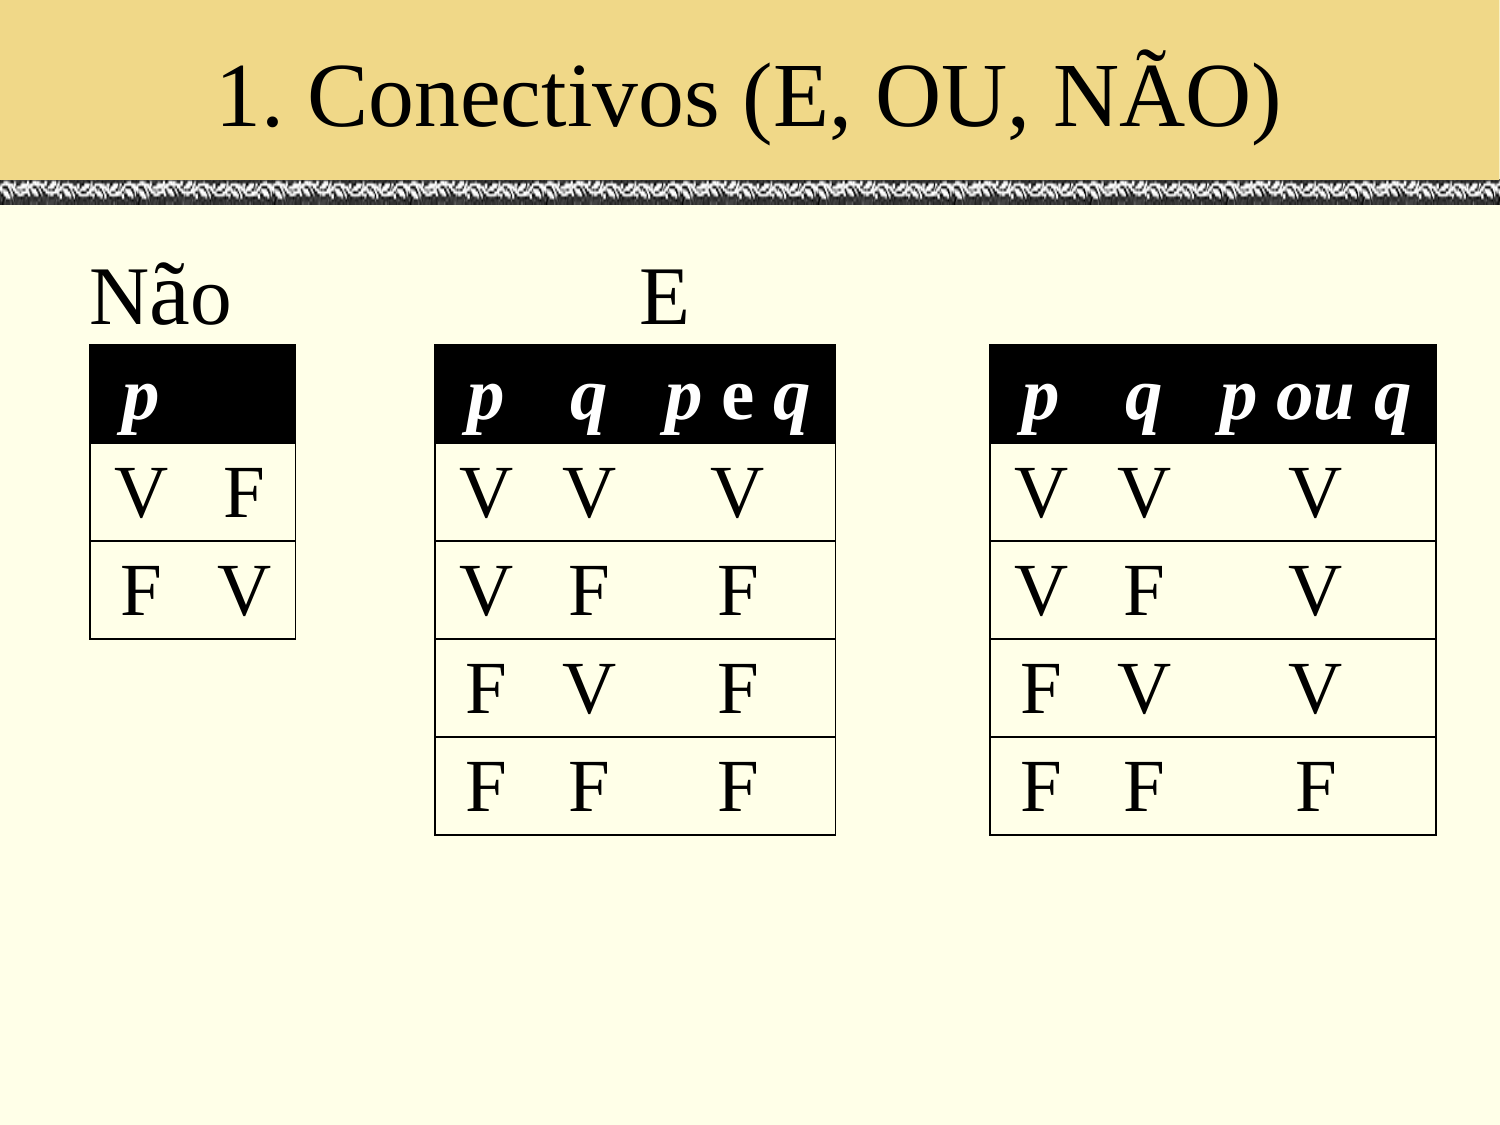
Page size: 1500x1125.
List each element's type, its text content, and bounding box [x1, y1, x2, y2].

table_header p e q [641, 346, 835, 442]
table_header p [991, 346, 1093, 442]
table_cell V [1196, 542, 1435, 638]
table_cell V [1093, 444, 1196, 540]
table_cell V [1093, 640, 1196, 736]
table_cell F [538, 542, 641, 638]
table_cell F [538, 738, 641, 834]
table_cell F [641, 738, 835, 834]
table_cell F [1093, 542, 1196, 638]
table_cell F [991, 738, 1093, 834]
list Não E Ou [75, 224, 1436, 610]
table_cell F [436, 640, 538, 736]
table_cell F [641, 542, 835, 638]
table_cell V [1196, 444, 1435, 540]
table_header q [538, 346, 641, 442]
table_cell F [641, 640, 835, 736]
table_cell F [436, 738, 538, 834]
table_cell V [538, 444, 641, 540]
table_cell V [991, 444, 1093, 540]
table_cell F [1093, 738, 1196, 834]
table_cell V [641, 444, 835, 540]
title 1. Conectivos (E, OU, NÃO) [0, 0, 1500, 180]
table_cell V [538, 640, 641, 736]
table_cell F [991, 640, 1093, 736]
table_cell F [1196, 738, 1435, 834]
table_header q [1093, 346, 1196, 442]
table_header p [436, 346, 538, 442]
picture [0, 180, 1500, 205]
table_cell V [1196, 640, 1435, 736]
table_cell V [991, 542, 1093, 638]
table_header p ou q [1196, 346, 1435, 442]
table_cell V [436, 542, 538, 638]
table_cell V [436, 444, 538, 540]
